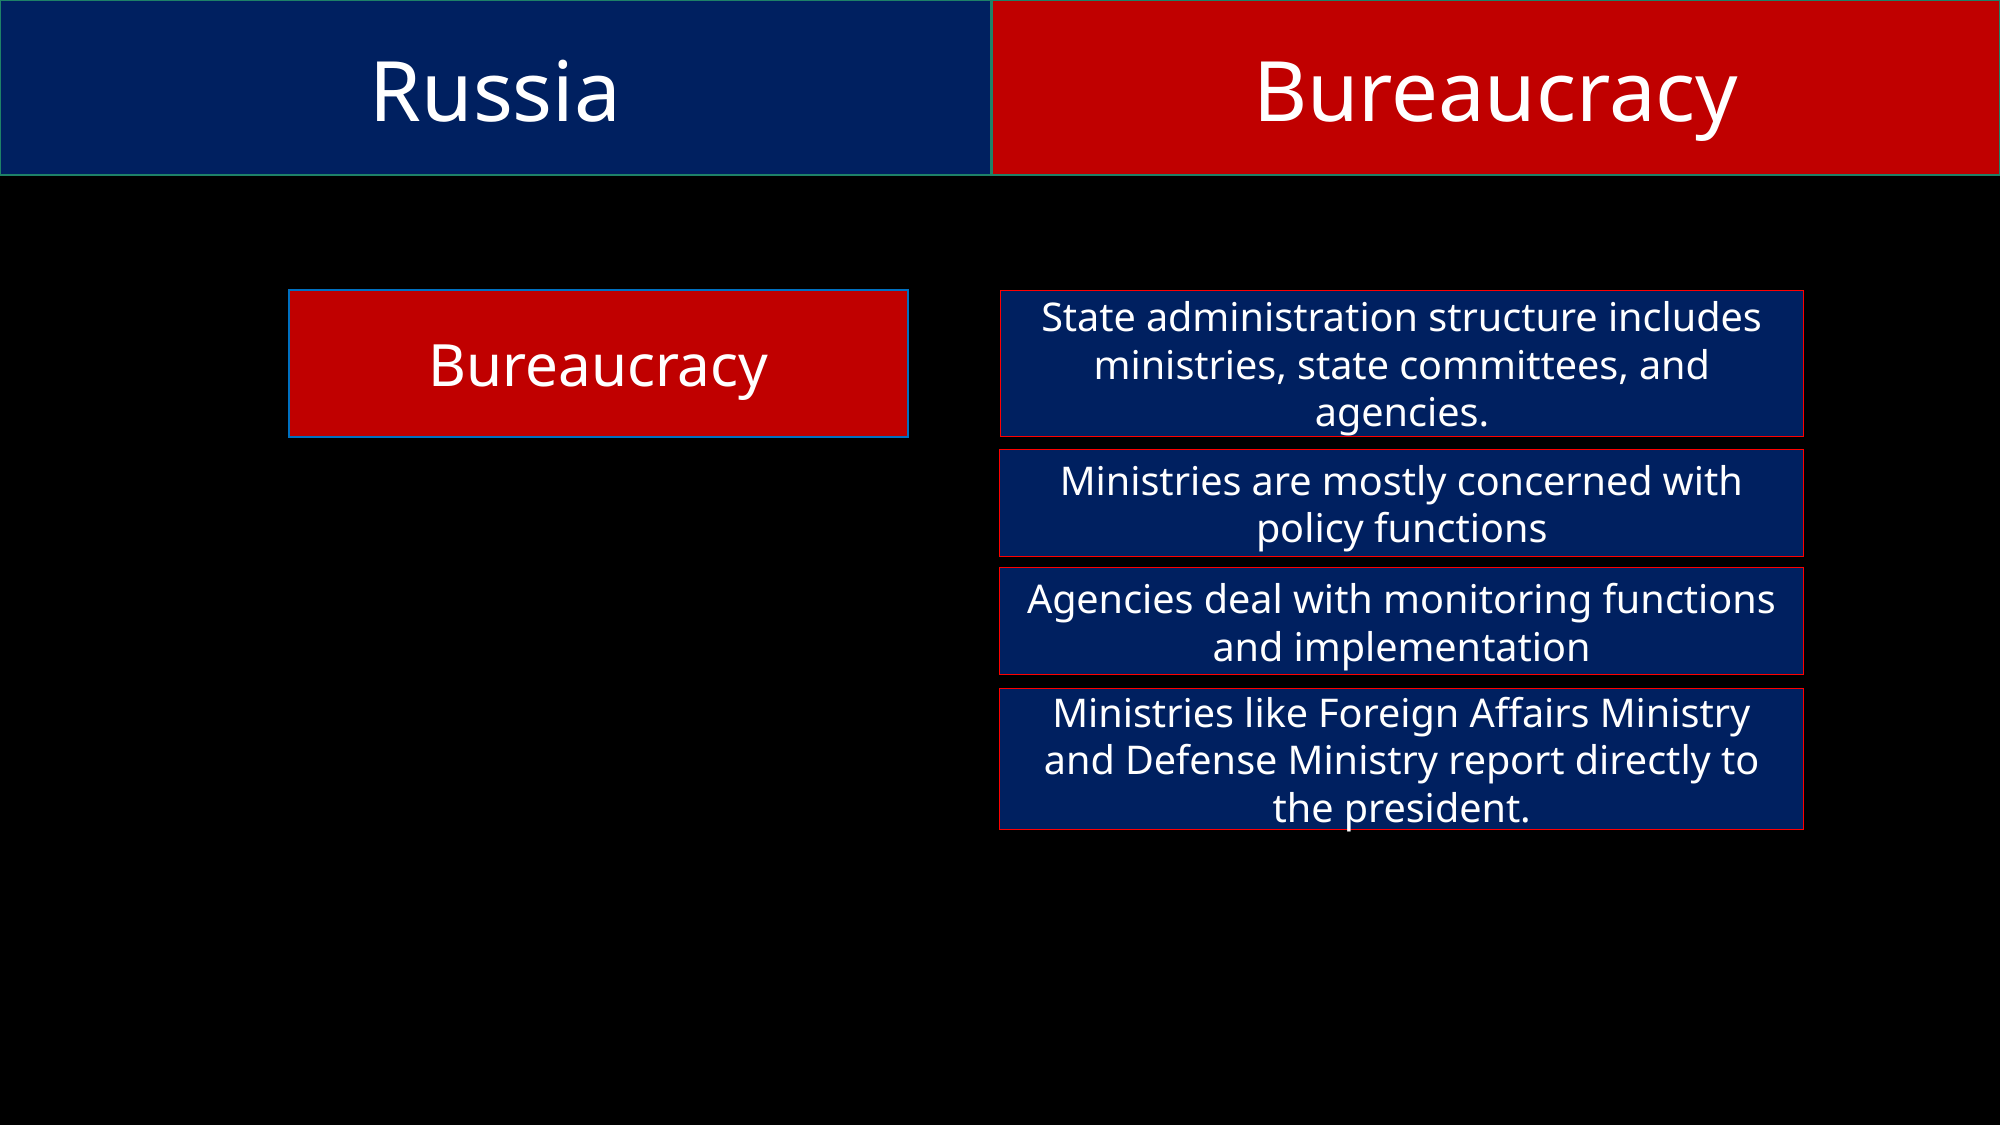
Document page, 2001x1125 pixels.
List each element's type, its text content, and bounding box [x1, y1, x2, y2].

text_box Bureaucracy [288, 289, 909, 438]
text_box Bureaucracy [991, 0, 2000, 176]
text_box Russia [0, 0, 991, 176]
text_box Agencies deal with monitoring functions and implementation [999, 567, 1804, 675]
text_box Ministries like Foreign Affairs Ministry and Defense Ministry report directly to the president. [999, 688, 1804, 830]
text_box Ministries are mostly concerned with policy functions [999, 449, 1804, 557]
text_box State administration structure includes ministries, state committees, and agencies. [1000, 290, 1804, 437]
